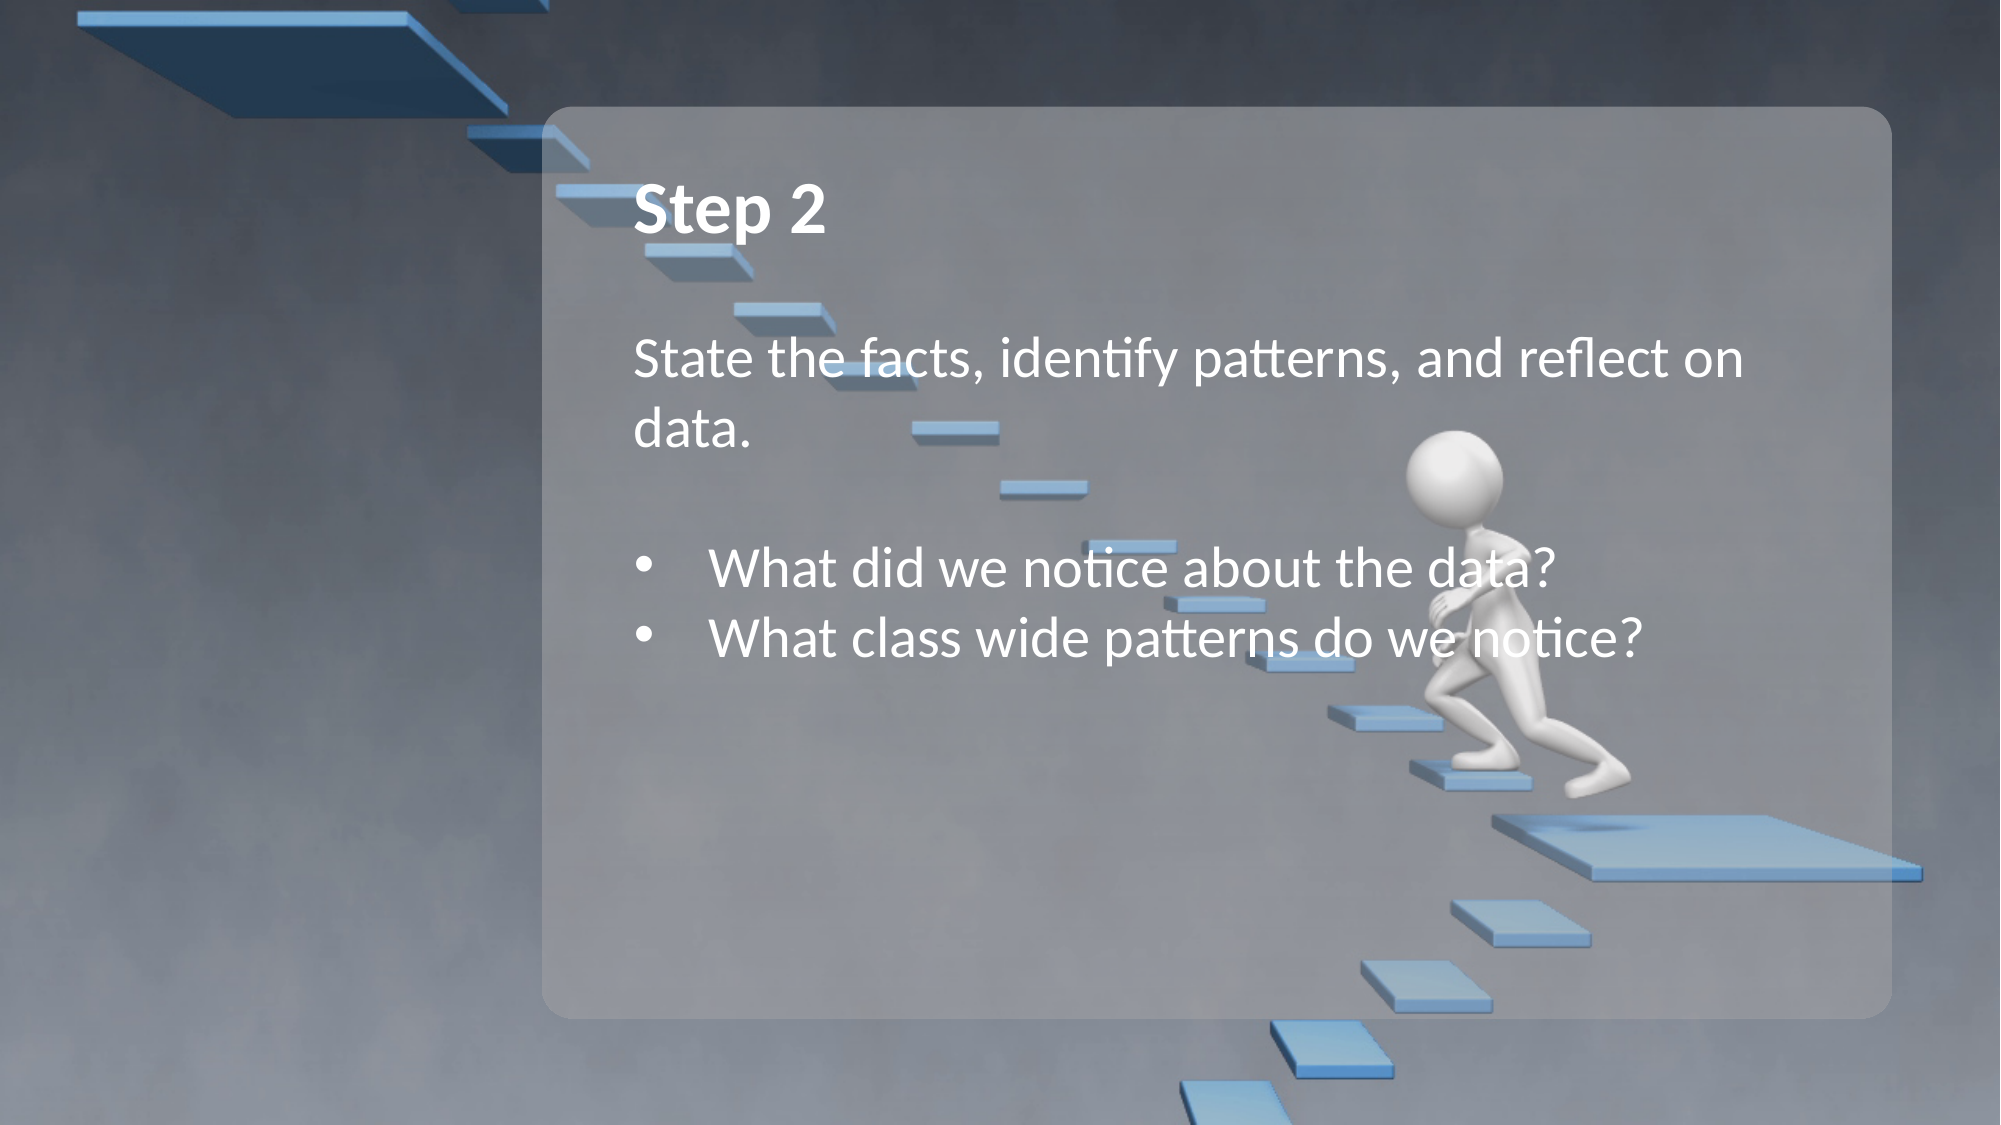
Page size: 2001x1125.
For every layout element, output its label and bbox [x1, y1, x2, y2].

text_box [0, 0, 2000, 1125]
text_box [542, 106, 1893, 1019]
